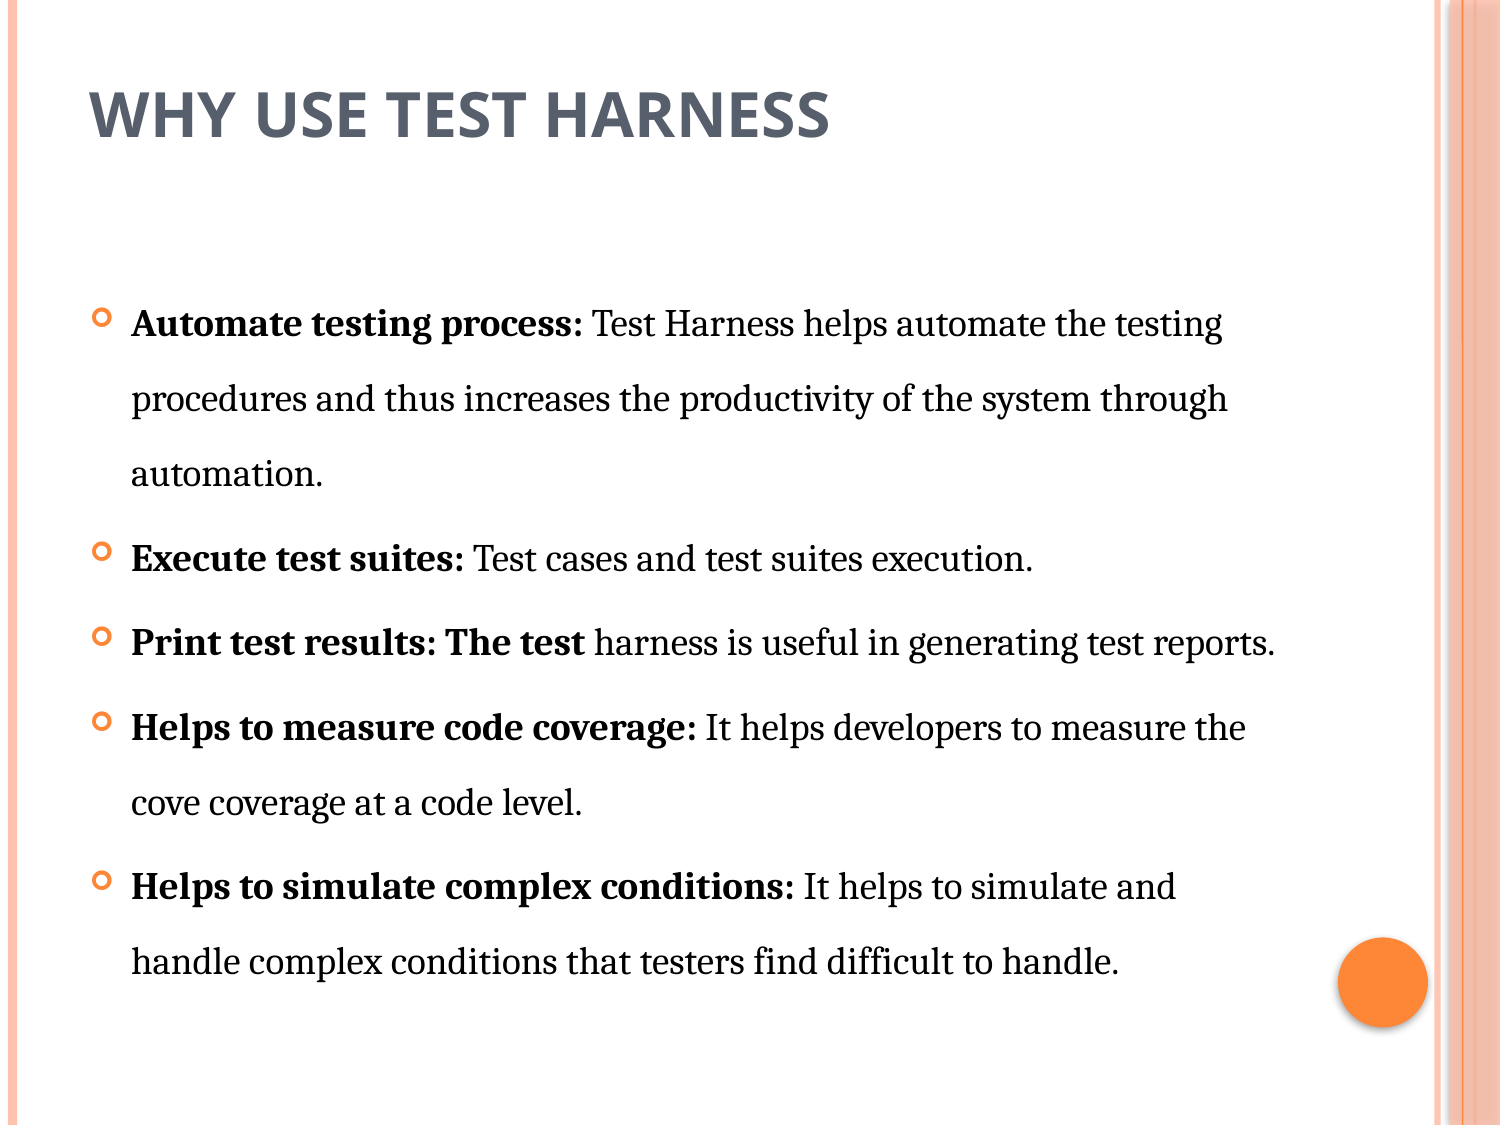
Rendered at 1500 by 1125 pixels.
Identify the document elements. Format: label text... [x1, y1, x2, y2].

title Why Use Test Harness [75, 45, 1300, 233]
list Automate testing process: Test Harness helps automate the testing procedures and thus increases the productivity of the system through automation. Execute test suites: Test cases and test suites execution. Print test results: The test harness is useful in generating test reports. Helps to measure code coverage: It helps developers to measure the cove coverage at a code level. Helps to simulate complex conditions: It helps to simulate and handle complex conditions that testers find difficult to handle. [75, 262, 1300, 1062]
